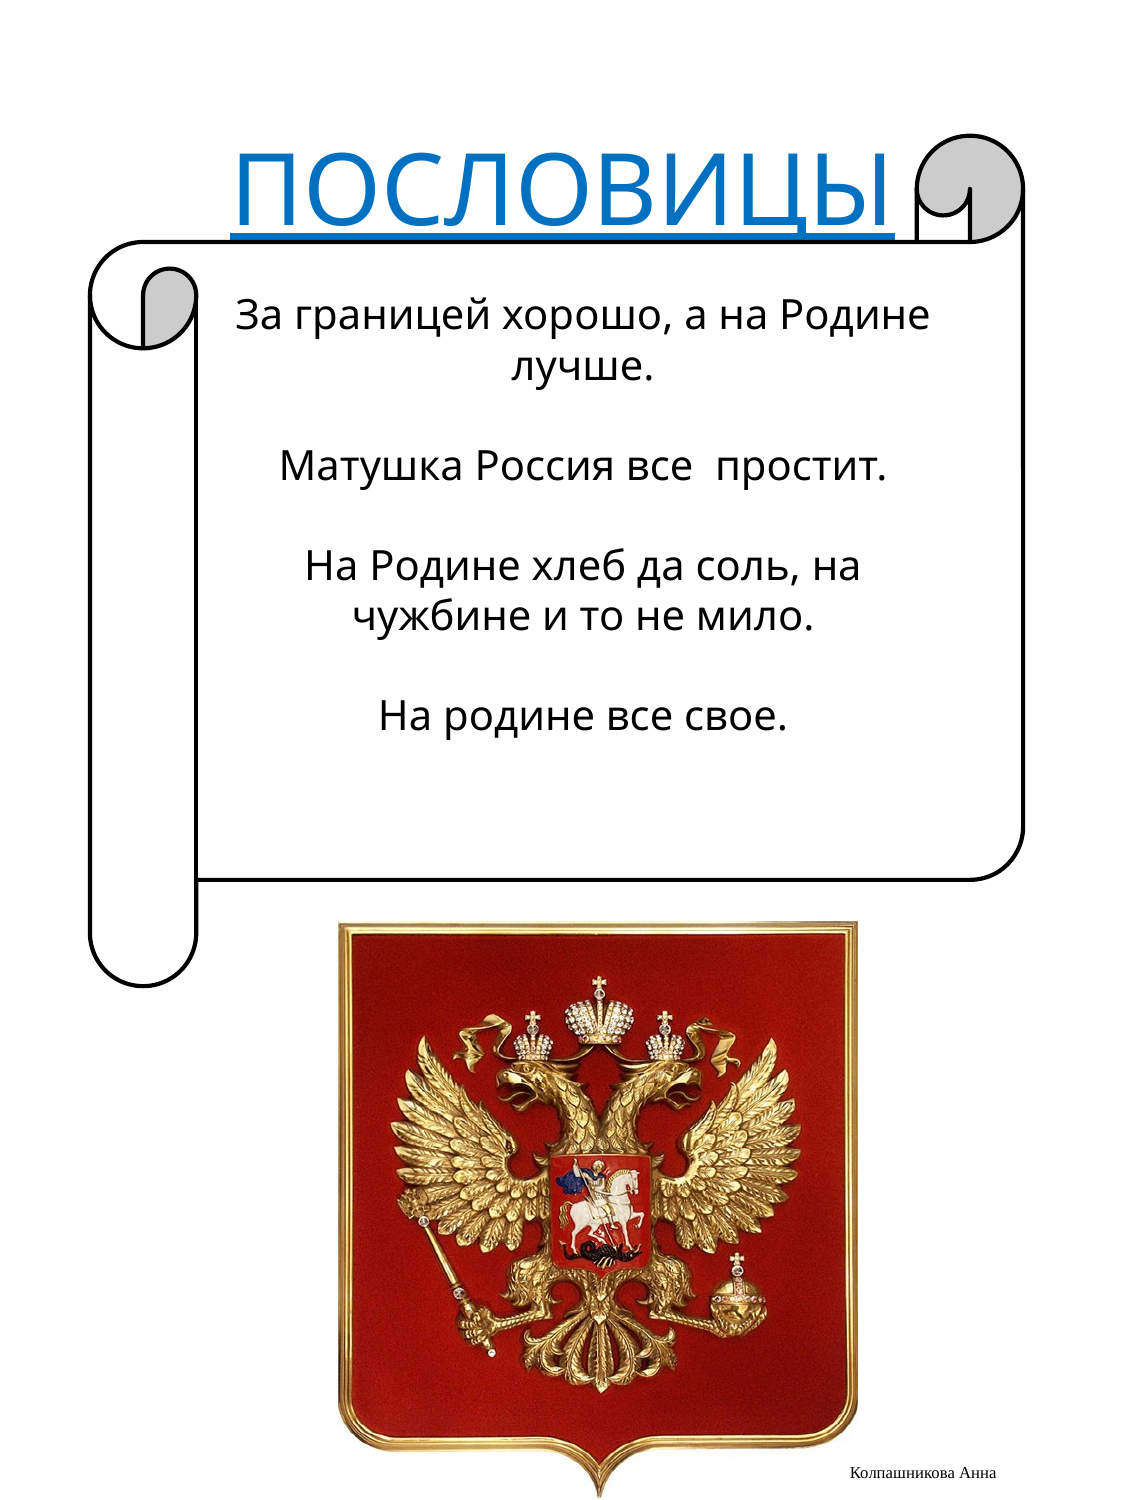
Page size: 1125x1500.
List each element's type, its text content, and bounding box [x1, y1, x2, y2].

text_box За границей хорошо, а на Родине лучше. Матушка Россия все простит. На Родине хлеб да соль, на чужбине и то не мило. На родине все свое. [87, 133, 1026, 989]
title ПОСЛОВИЦЫ [56, 60, 1069, 310]
picture [337, 920, 859, 1500]
text_box Колпашникова Анна [863, 1454, 1012, 1490]
